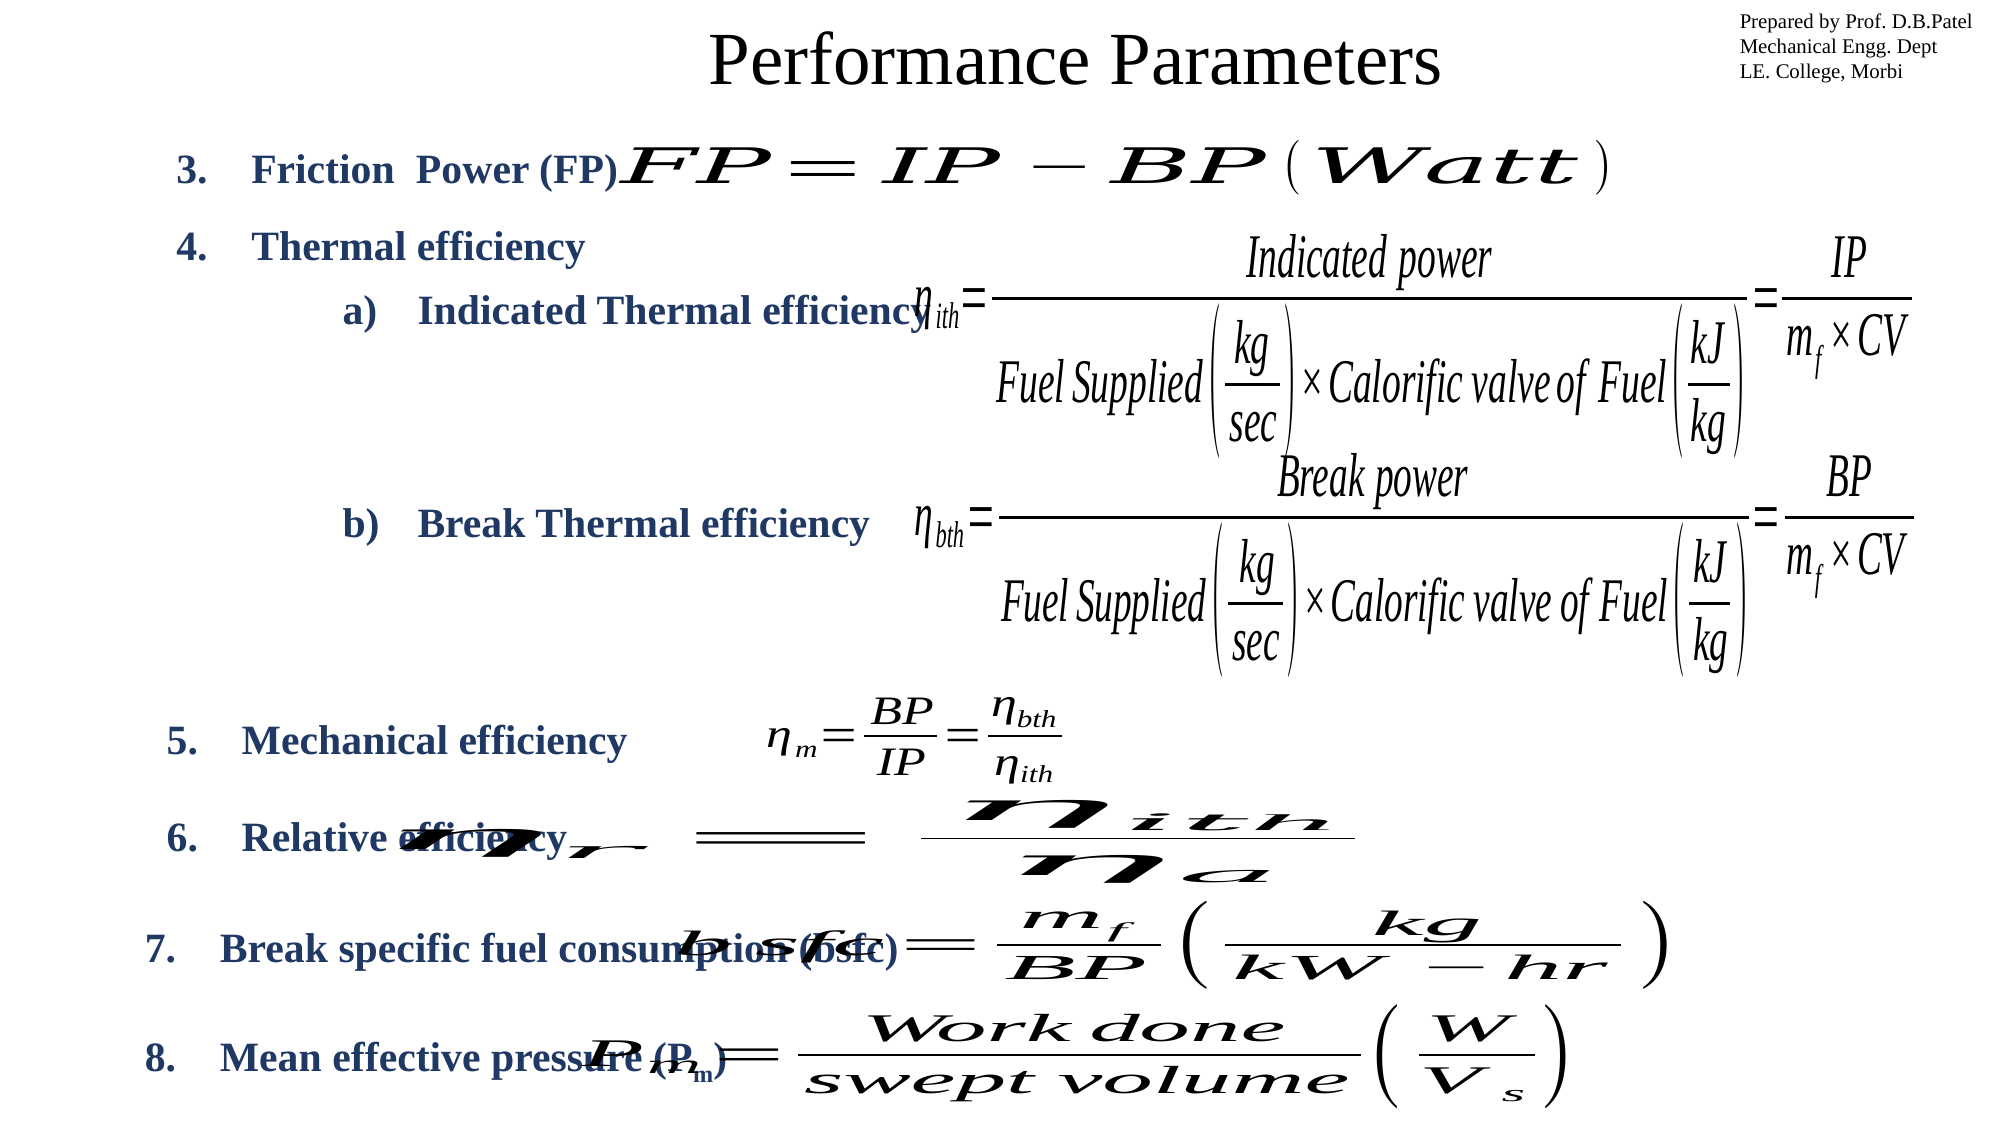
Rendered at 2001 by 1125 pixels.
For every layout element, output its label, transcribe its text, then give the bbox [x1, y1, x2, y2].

text_box Break specific fuel consumption (bsfc) [130, 913, 953, 978]
text_box Thermal efficiency [161, 211, 749, 276]
text_box Mechanical efficiency [151, 705, 739, 771]
text_box Performance Parameters [151, 1, 2000, 107]
text_box Relative efficiency [151, 802, 739, 868]
text_box Indicated Thermal efficiency [327, 275, 1020, 341]
text_box Friction Power (FP) [161, 134, 749, 200]
text_box Mean effective pressure (Pm) [130, 1022, 874, 1095]
text_box Break Thermal efficiency [327, 488, 915, 553]
text_box Prepared by Prof. D.B.Patel Mechanical Engg. Dept LE. College, Morbi [1725, 0, 2000, 90]
